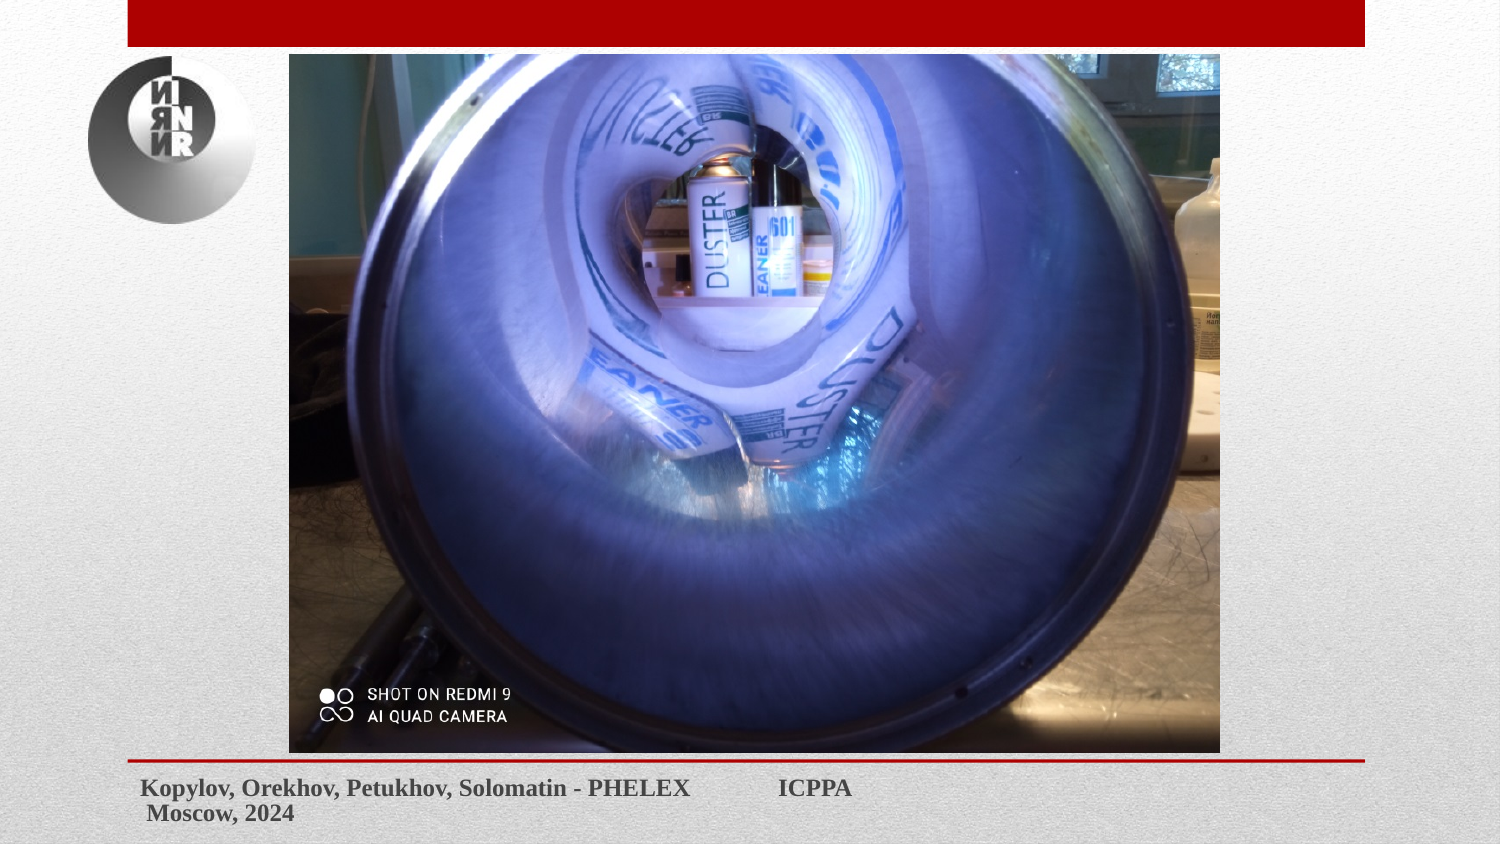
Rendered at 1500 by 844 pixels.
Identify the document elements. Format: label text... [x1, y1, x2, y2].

footer Kopylov, Orekhov, Petukhov, Solomatin - PHELEX ICPPA Moscow, 2024 [125, 763, 925, 809]
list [288, 53, 1221, 754]
picture [87, 55, 257, 225]
